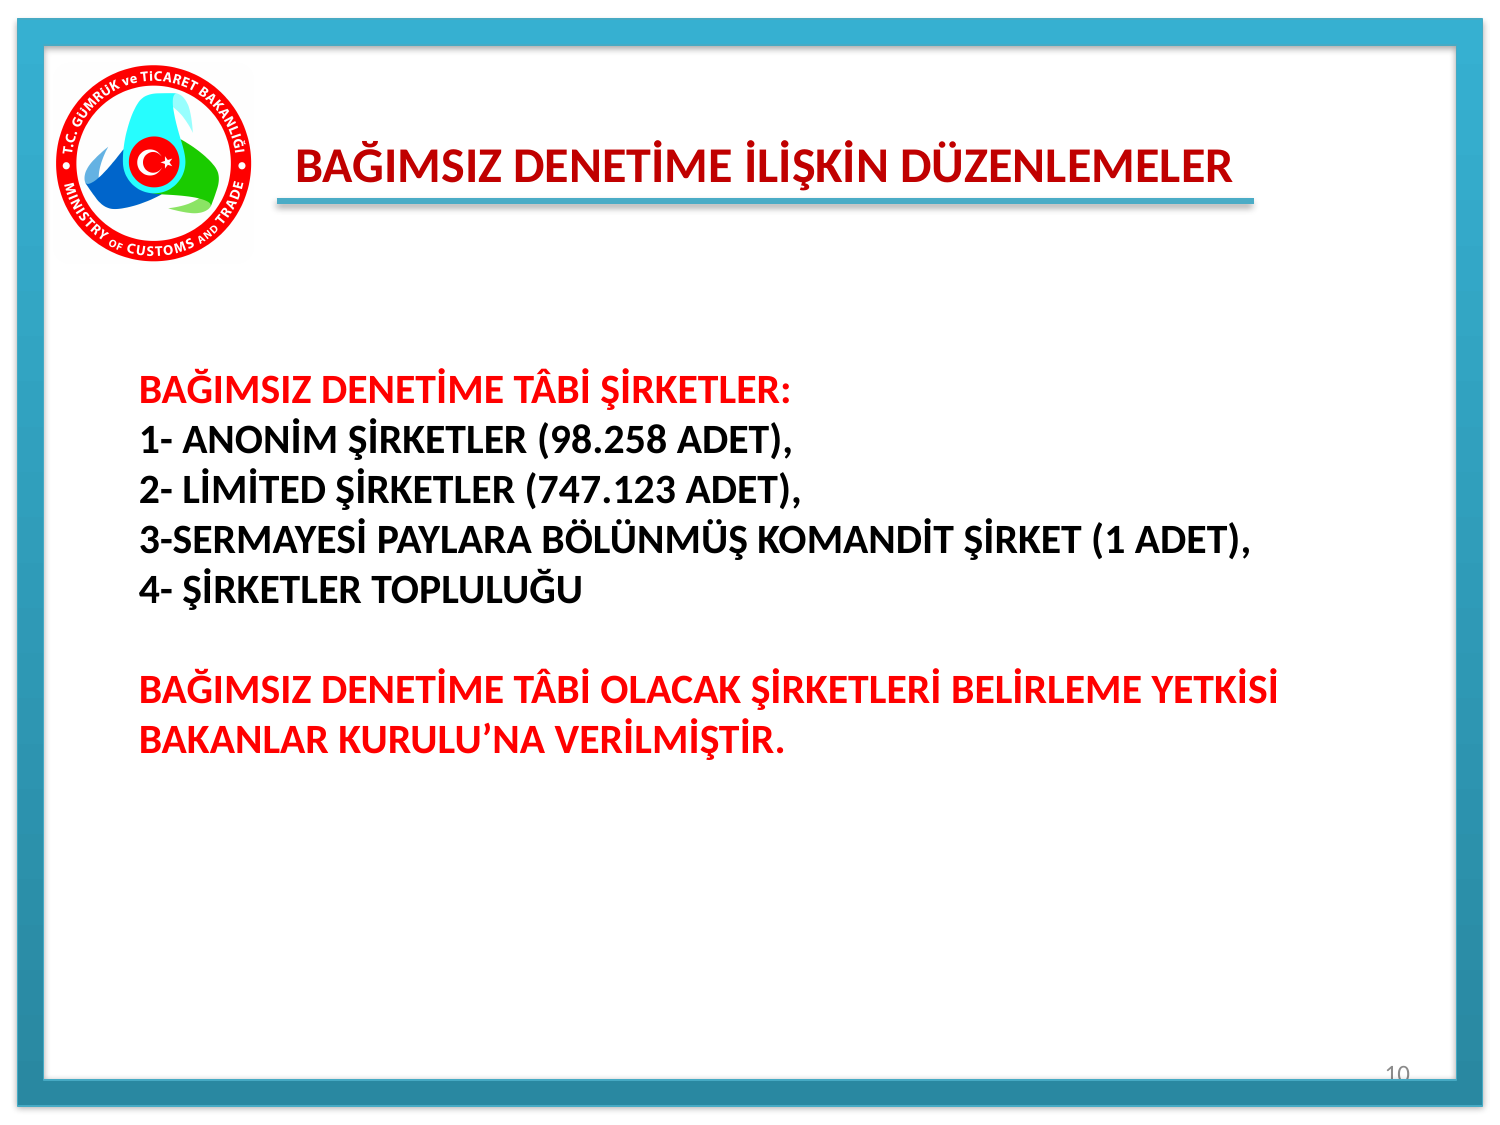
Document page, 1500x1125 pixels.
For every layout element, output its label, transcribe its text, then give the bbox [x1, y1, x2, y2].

text_box [17, 18, 1483, 1107]
text_box BAĞIMSIZ DENETİME TÂBİ ŞİRKETLER: 1- ANONİM ŞİRKETLER (98.258 ADET), 2- LİMİTED ŞİRKETLER (747.123 ADET), 3-SERMAYESİ PAYLARA BÖLÜNMÜŞ KOMANDİT ŞİRKET (1 ADET), 4- ŞİRKETLER TOPLULUĞU BAĞIMSIZ DENETİME TÂBİ OLACAK ŞİRKETLERİ BELİRLEME YETKİSİ BAKANLAR KURULU’NA VERİLMİŞTİR. [123, 304, 1412, 870]
slide_number 10 [1074, 1042, 1425, 1103]
text_box BAĞIMSIZ DENETİME İLİŞKİN DÜZENLEMELER [280, 125, 1250, 197]
picture [52, 62, 255, 264]
